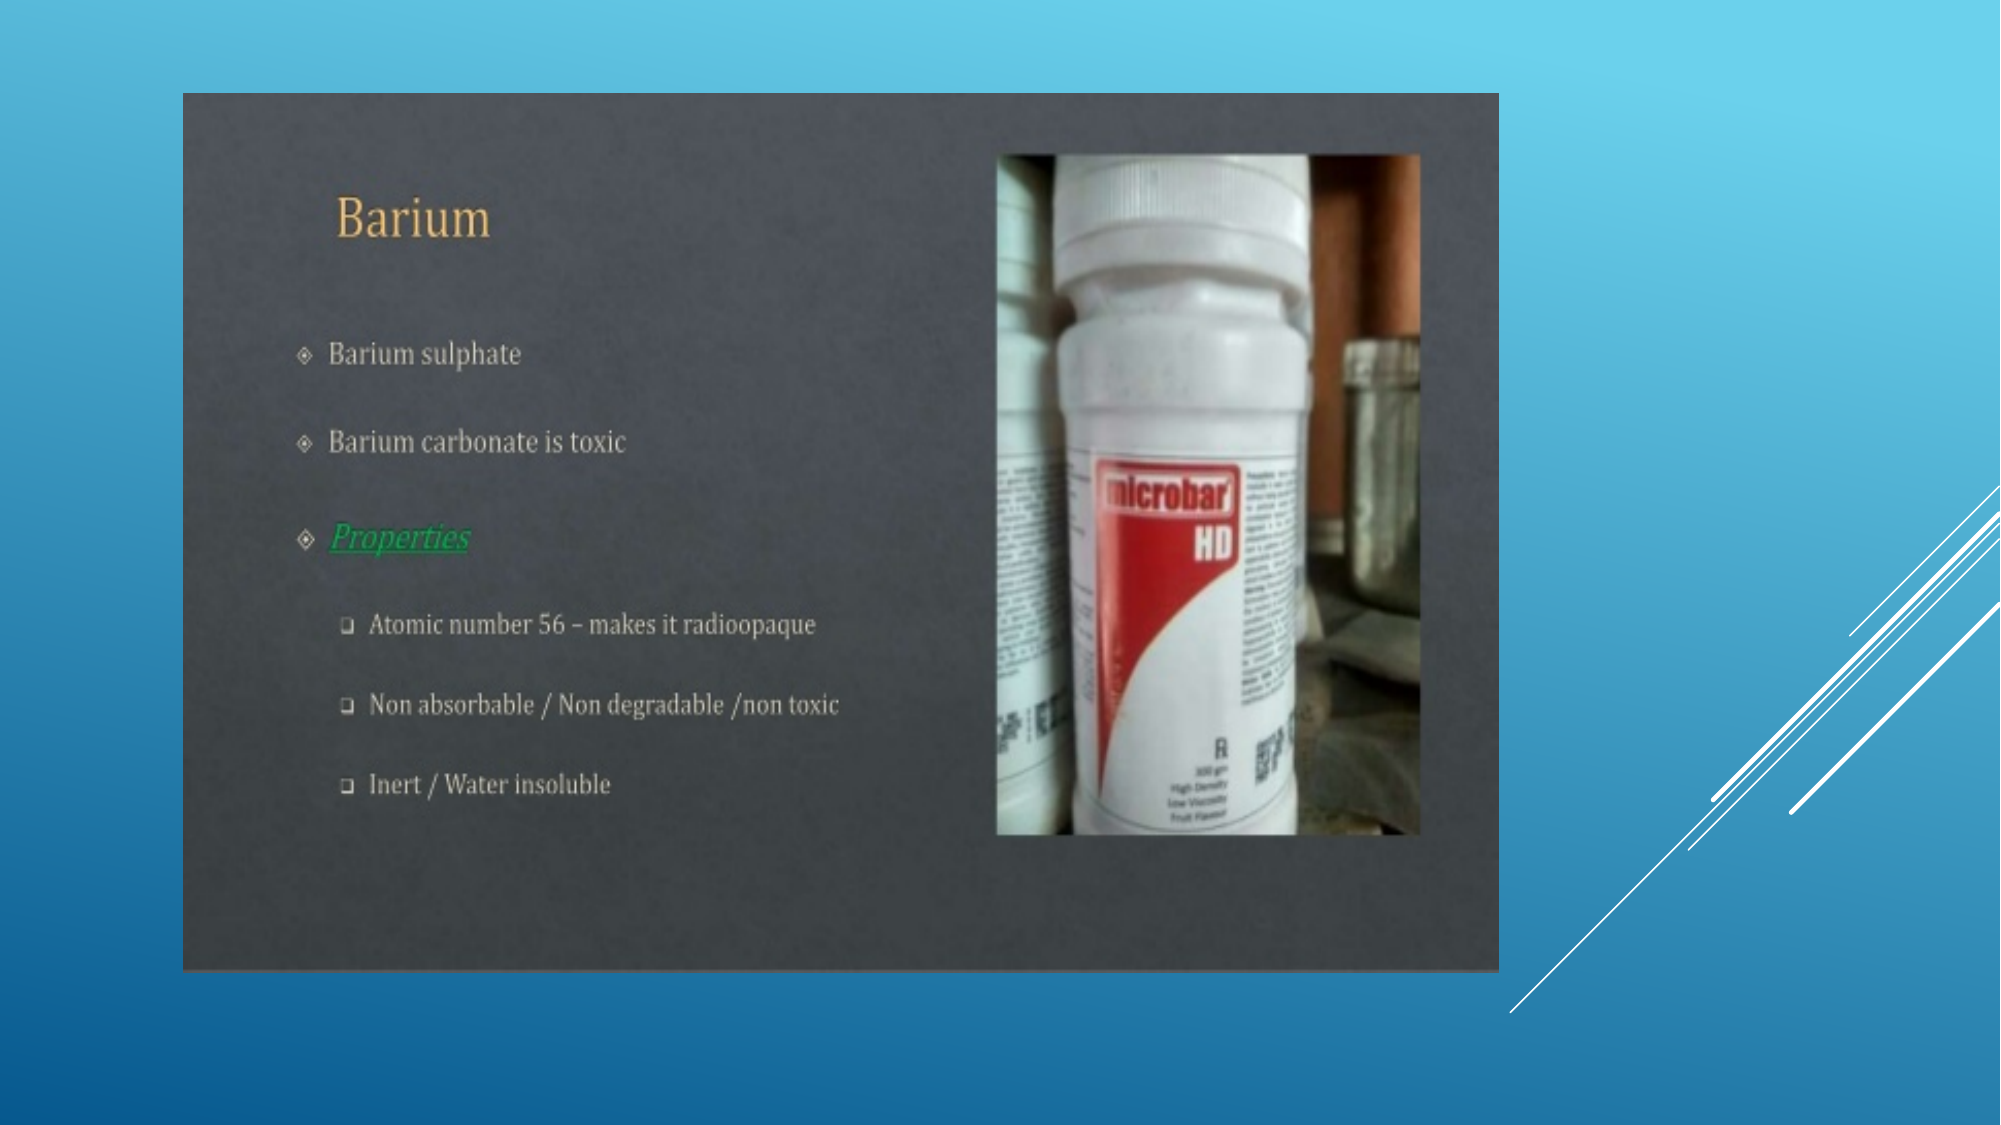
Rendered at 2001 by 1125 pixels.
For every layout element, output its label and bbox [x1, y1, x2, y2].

picture [183, 93, 1499, 973]
